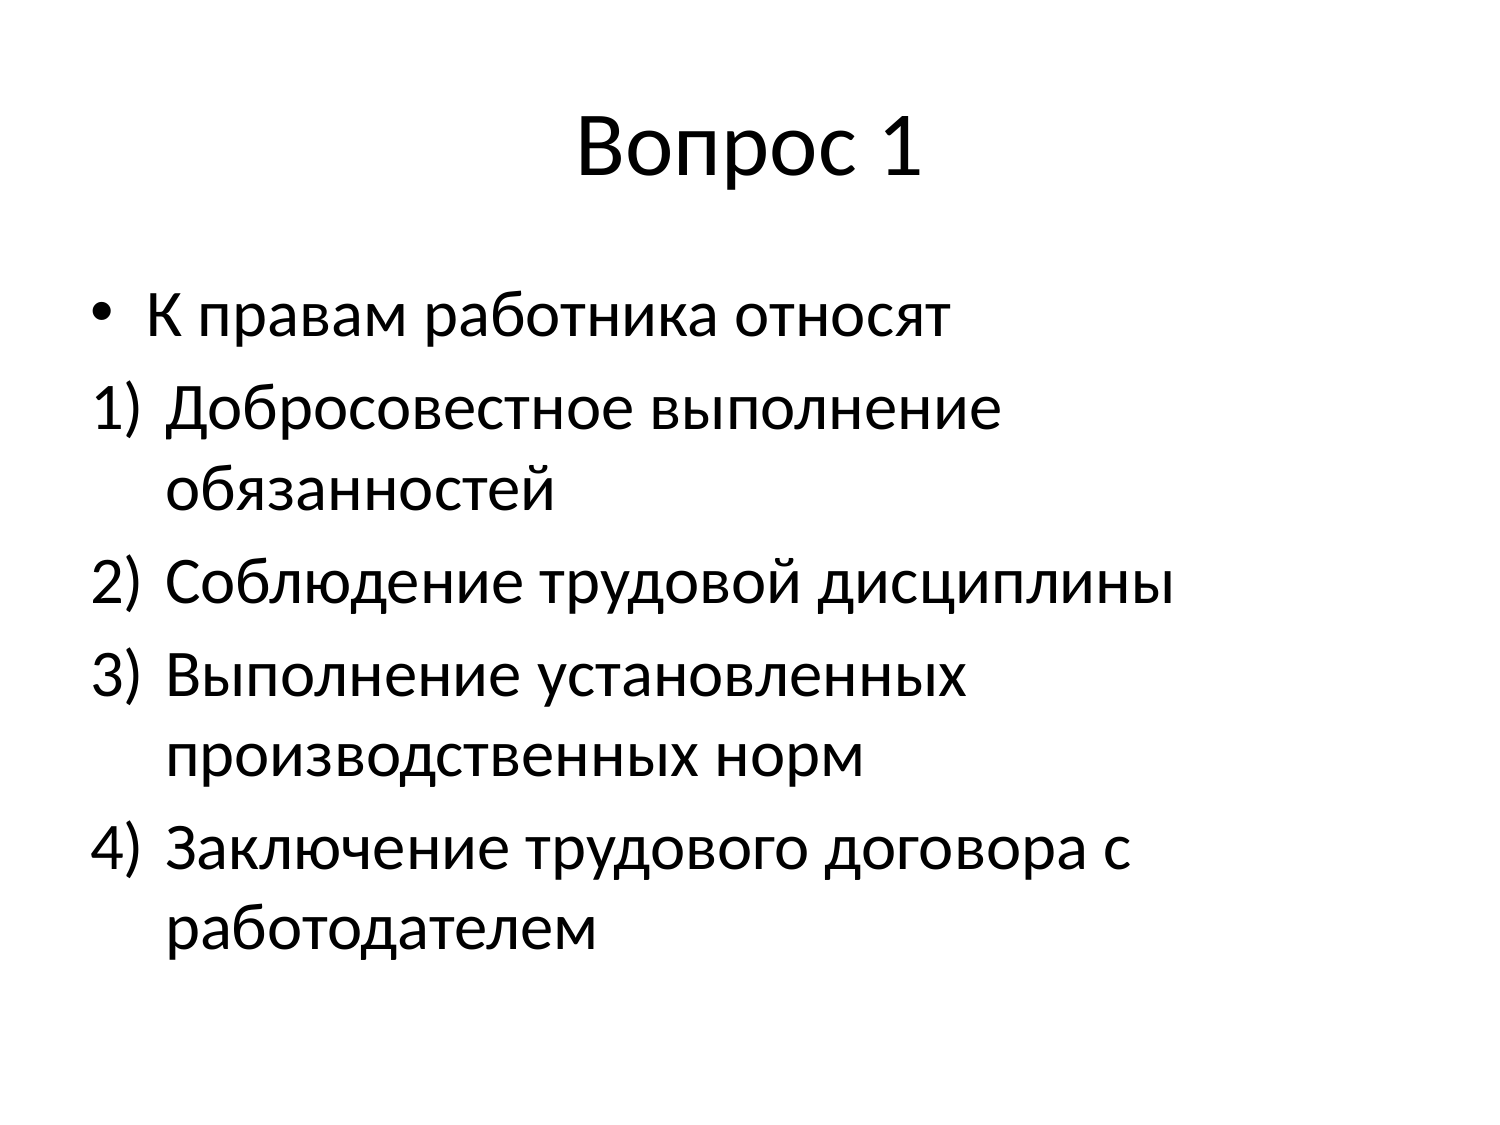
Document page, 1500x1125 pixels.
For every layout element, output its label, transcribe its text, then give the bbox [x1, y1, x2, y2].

list К правам работника относят Добросовестное выполнение обязанностей Соблюдение трудовой дисциплины Выполнение установленных производственных норм Заключение трудового договора с работодателем [75, 262, 1425, 1005]
title Вопрос 1 [75, 45, 1425, 233]
